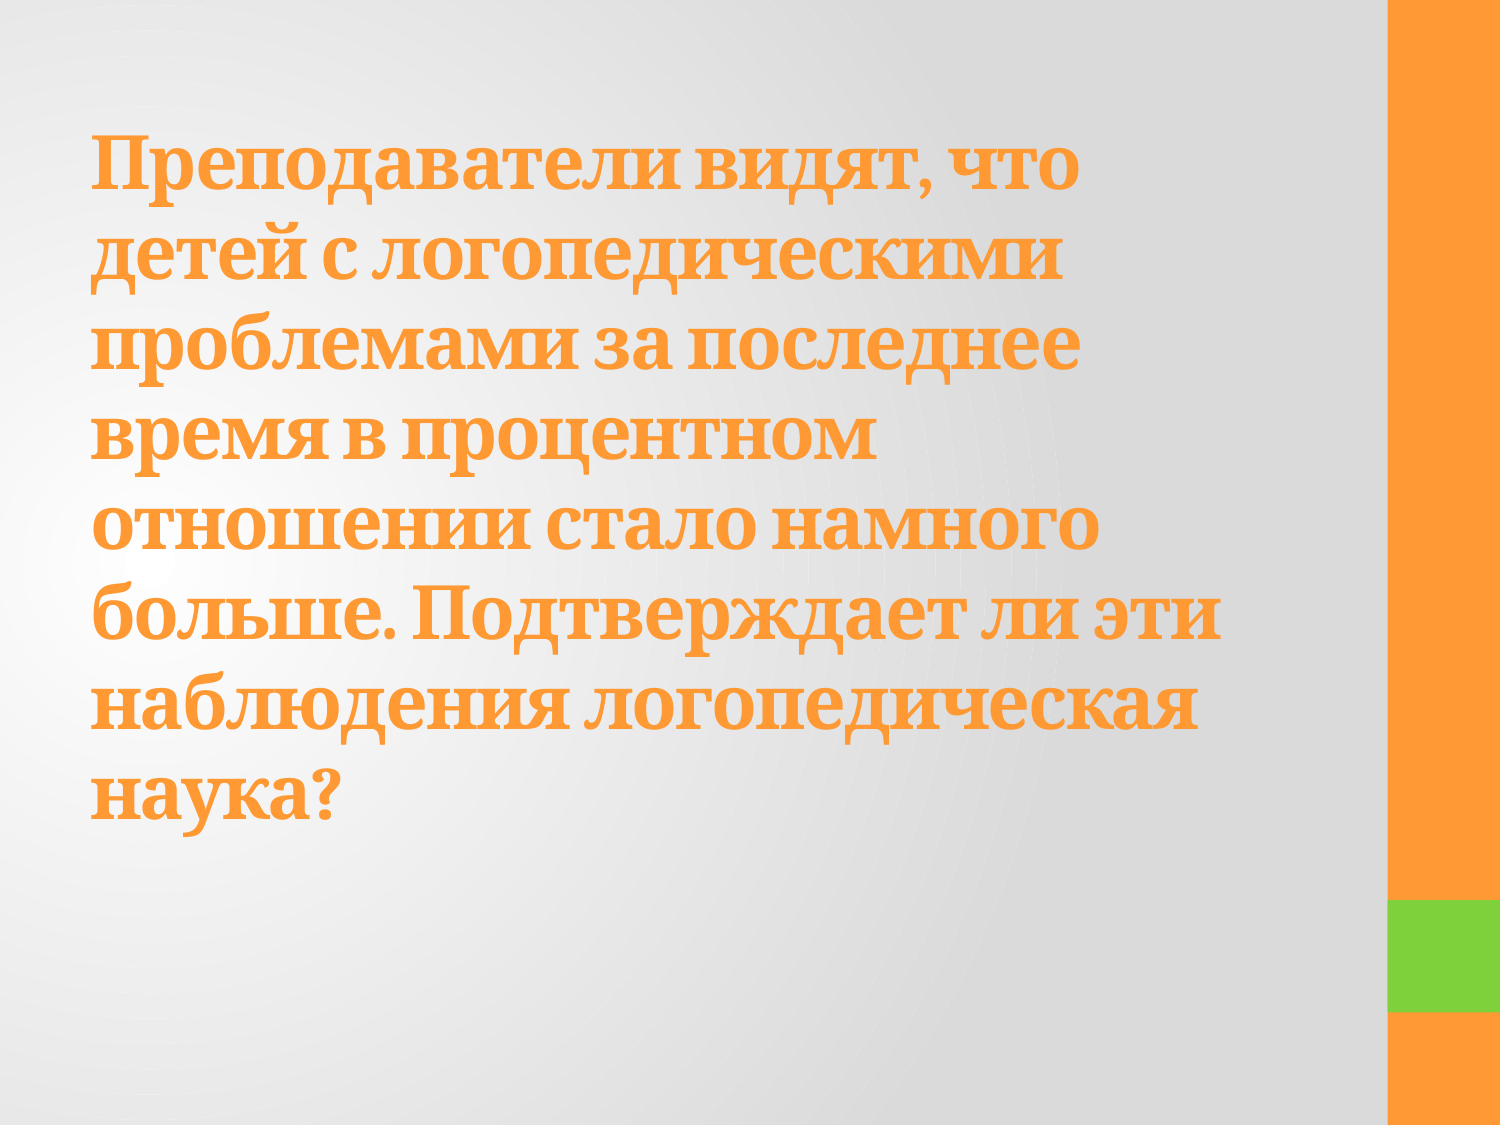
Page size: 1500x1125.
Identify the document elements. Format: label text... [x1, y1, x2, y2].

title Преподаватели видят, что детей с логопедическими проблемами за последнее время в процентном отношении стало намного больше. Подтверждает ли эти наблюдения логопедическая наука? [75, 45, 1325, 906]
